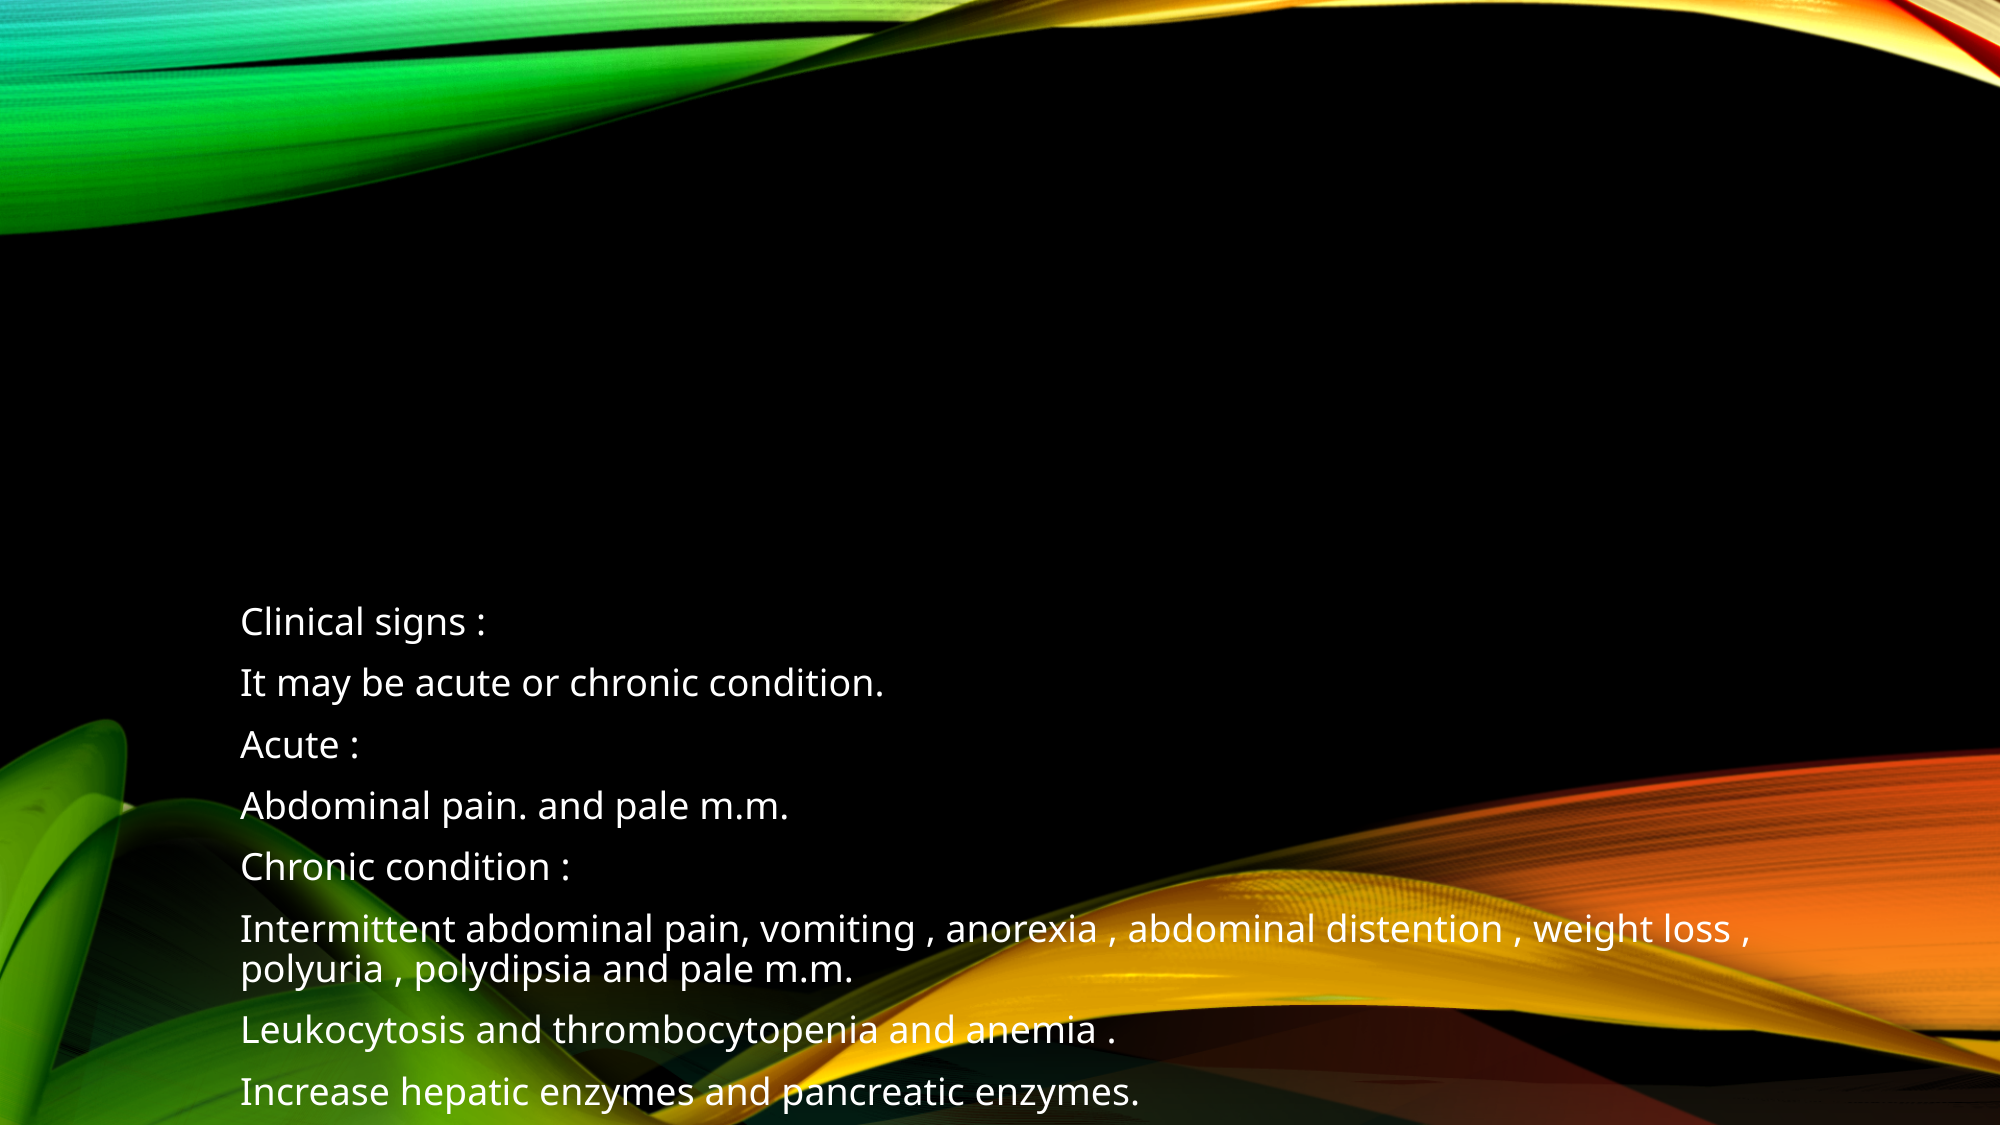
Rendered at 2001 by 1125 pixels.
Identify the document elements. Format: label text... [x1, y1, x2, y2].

picture [0, 717, 2000, 1125]
subtitle Clinical signs : It may be acute or chronic condition. Acute : Abdominal pain. and pale m.m. Chronic condition : Intermittent abdominal pain, vomiting , anorexia , abdominal distention , weight loss , polyuria , polydipsia and pale m.m. Leukocytosis and thrombocytopenia and anemia . Increase hepatic enzymes and pancreatic enzymes. [225, 595, 1775, 709]
picture [0, 0, 2000, 237]
